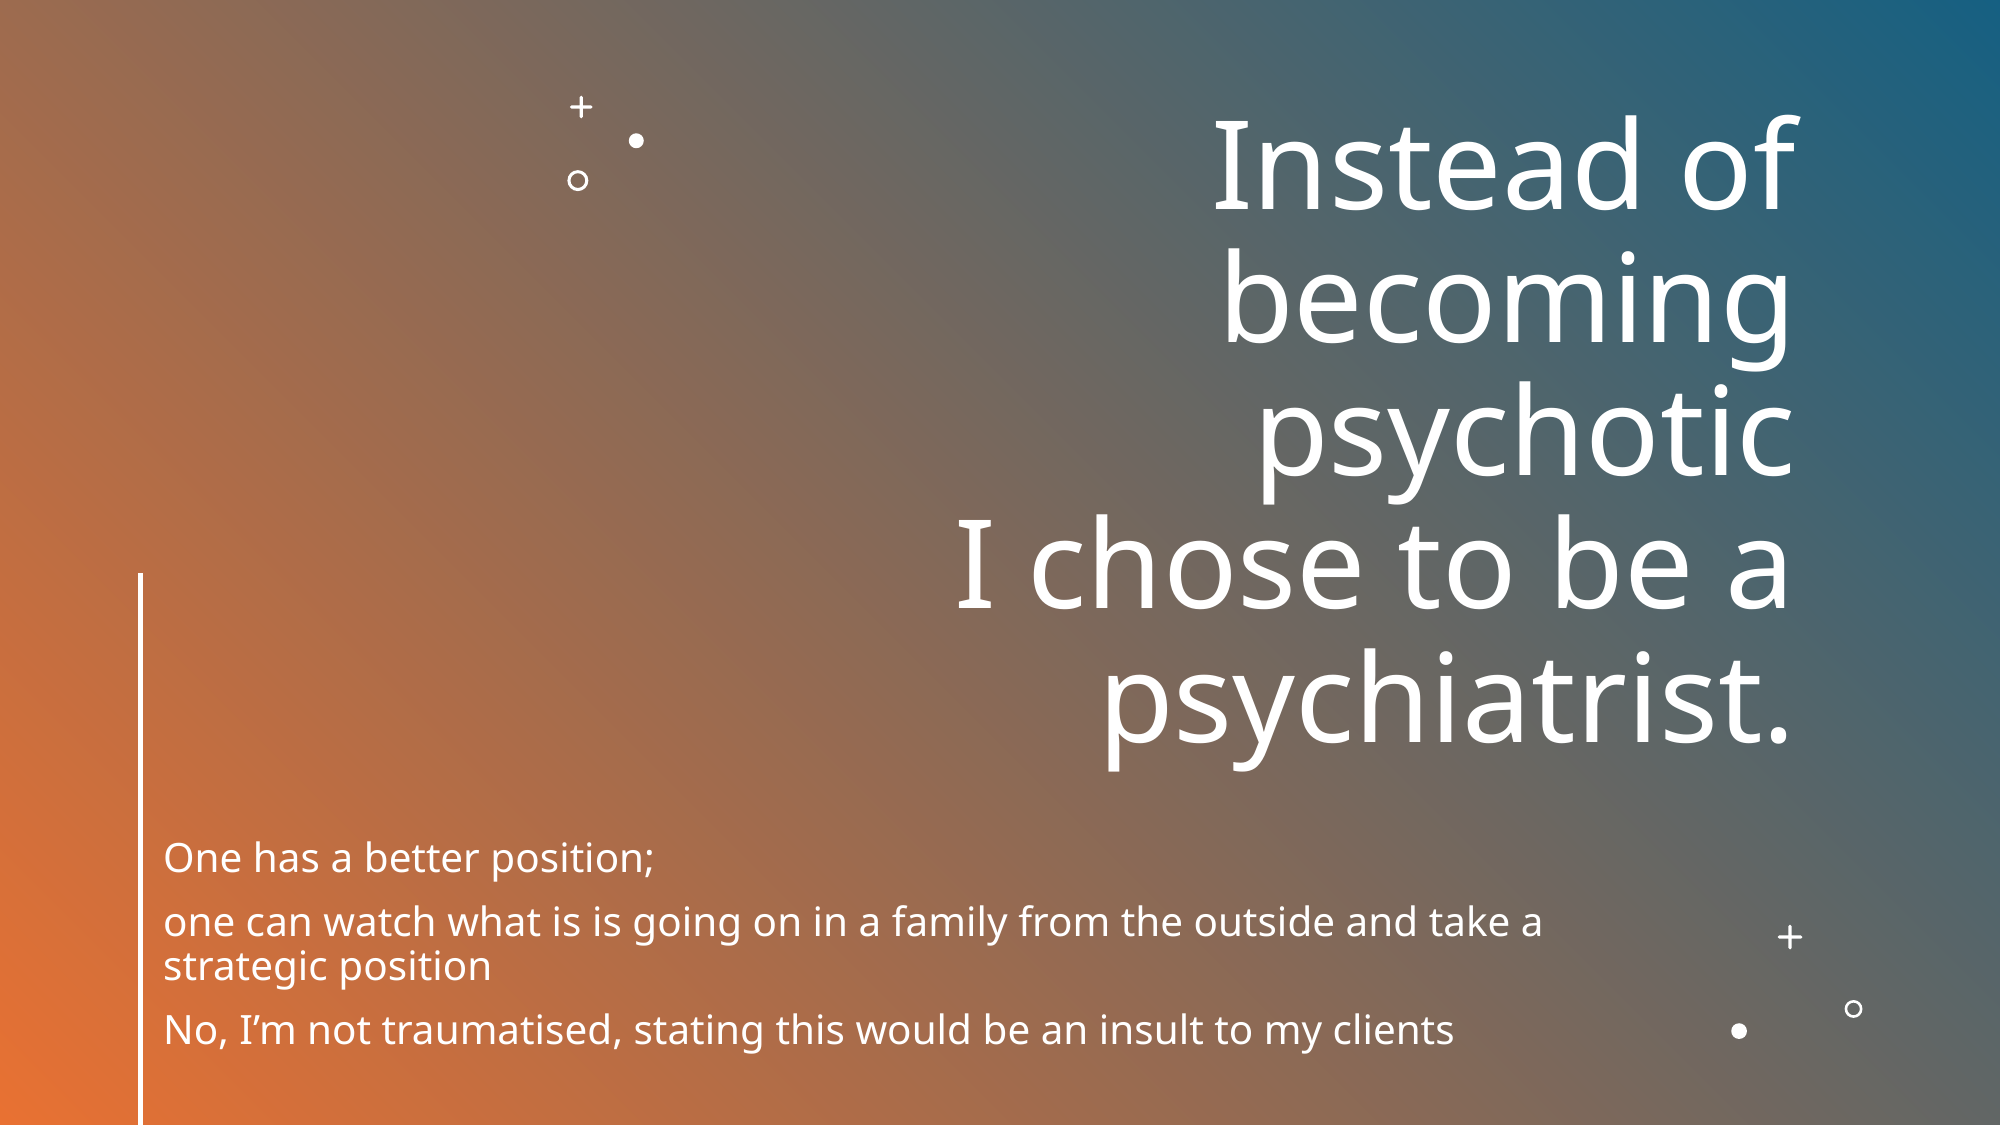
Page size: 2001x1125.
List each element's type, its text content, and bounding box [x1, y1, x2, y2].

text_box [1777, 924, 1803, 950]
text_box [1731, 1023, 1747, 1039]
text_box [569, 95, 593, 119]
text_box [567, 170, 589, 192]
subtitle One has a better position; one can watch what is is going on in a family from the outside and take a strategic position No, I’m not traumatised, stating this would be an insult to my clients [148, 830, 1606, 1063]
title Instead of becoming psychotic I chose to be a psychiatrist. [636, 95, 1812, 779]
text_box [0, 0, 2000, 1125]
text_box [1844, 1000, 1863, 1018]
text_box [628, 133, 644, 149]
